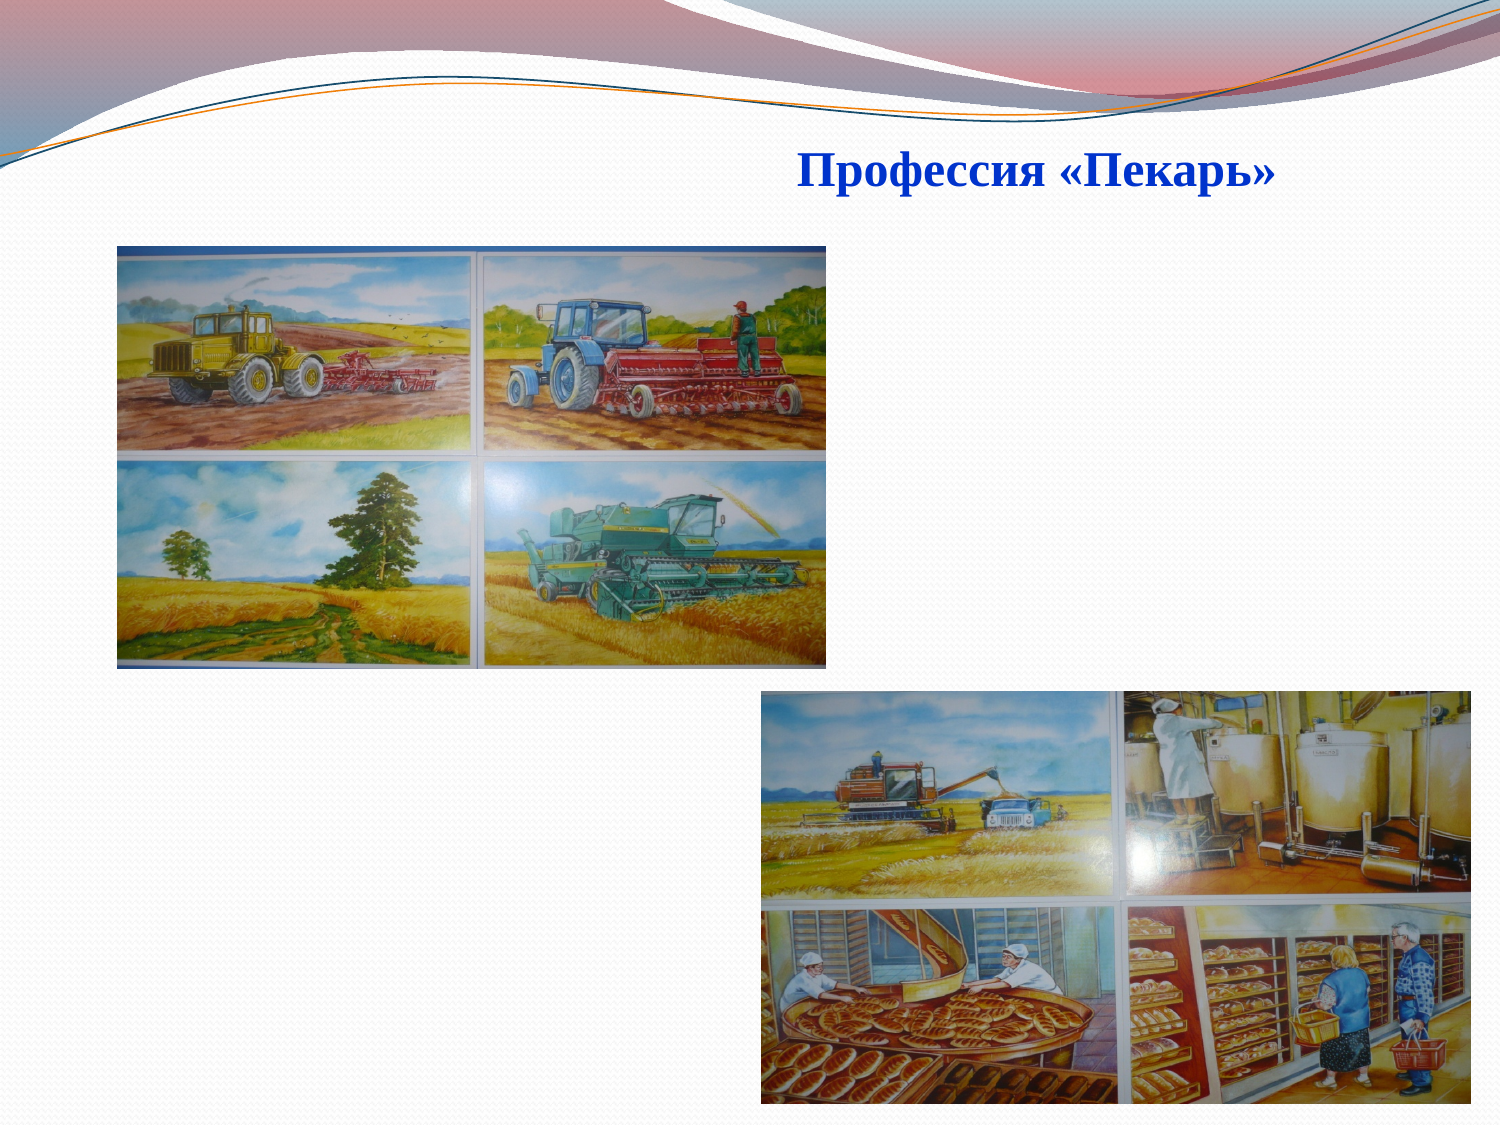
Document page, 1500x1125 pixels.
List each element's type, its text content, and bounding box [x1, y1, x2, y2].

picture [761, 691, 1471, 1104]
picture [116, 245, 827, 669]
text_box Профессия «Пекарь» [714, 128, 1360, 204]
